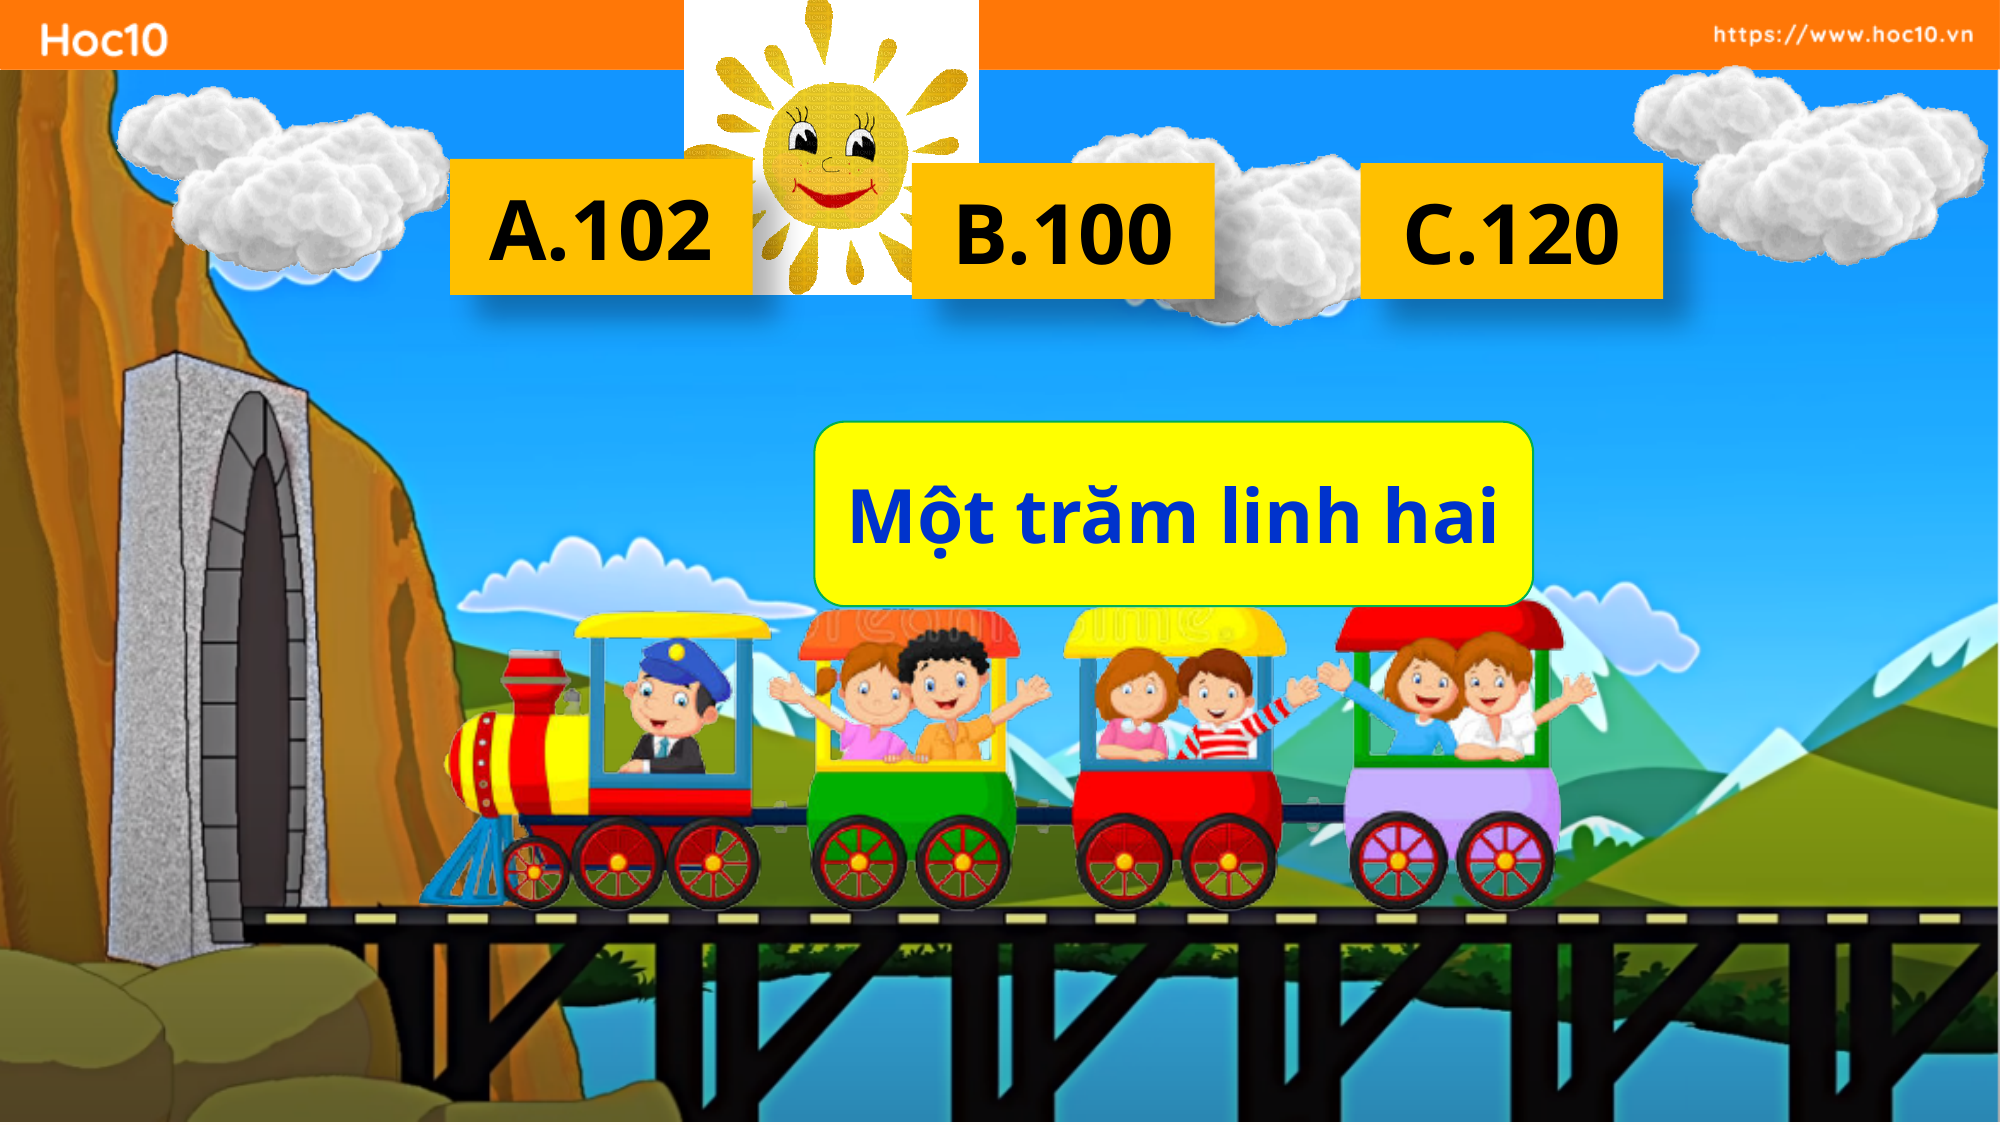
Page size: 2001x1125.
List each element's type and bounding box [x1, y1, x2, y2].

picture [0, 0, 2001, 1125]
text_box [418, 421, 1597, 933]
